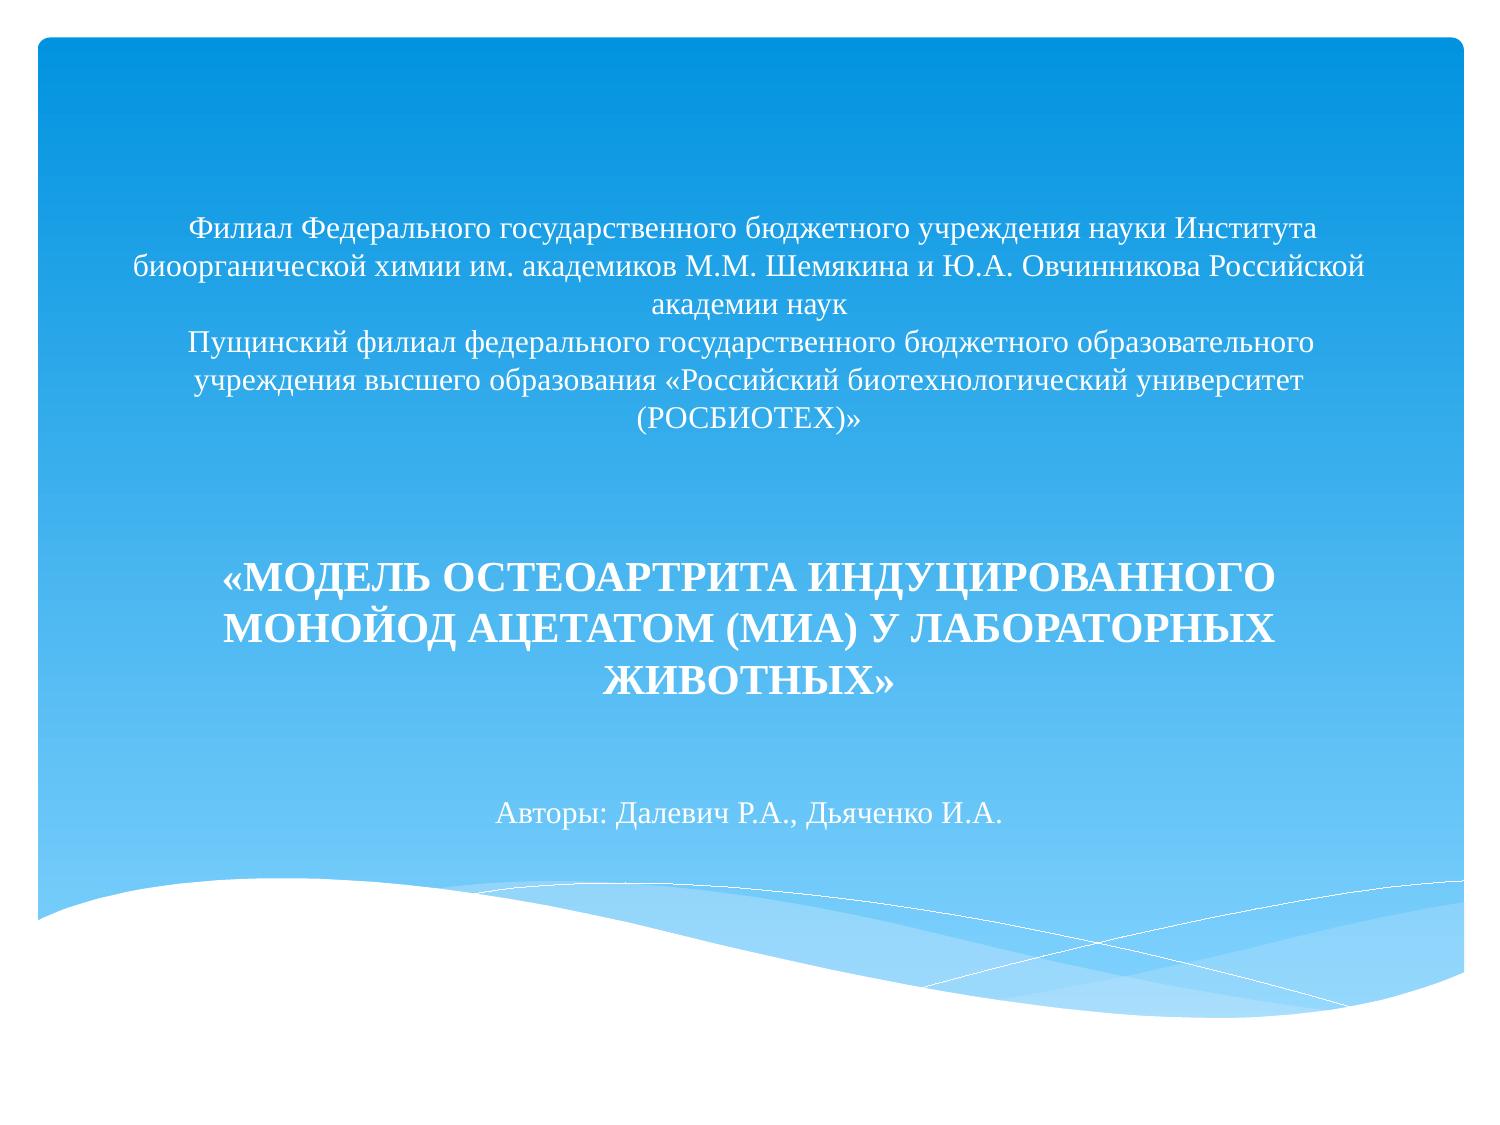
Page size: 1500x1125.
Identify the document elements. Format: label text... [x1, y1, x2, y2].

title Филиал Федерального государственного бюджетного учреждения науки Института биоорганической химии им. академиков М.М. Шемякина и Ю.А. Овчинникова Российской академии наук Пущинский филиал федерального государственного бюджетного образовательного учреждения высшего образования «Российский биотехнологический университет (РОСБИОТЕХ)» «МОДЕЛЬ ОСТЕОАРТРИТА ИНДУЦИРОВАННОГО МОНОЙОД АЦЕТАТОМ (МИА) У ЛАБОРАТОРНЫХ ЖИВОТНЫХ» Авторы: Далевич Р.А., Дьяченко И.А. [112, 160, 1388, 929]
